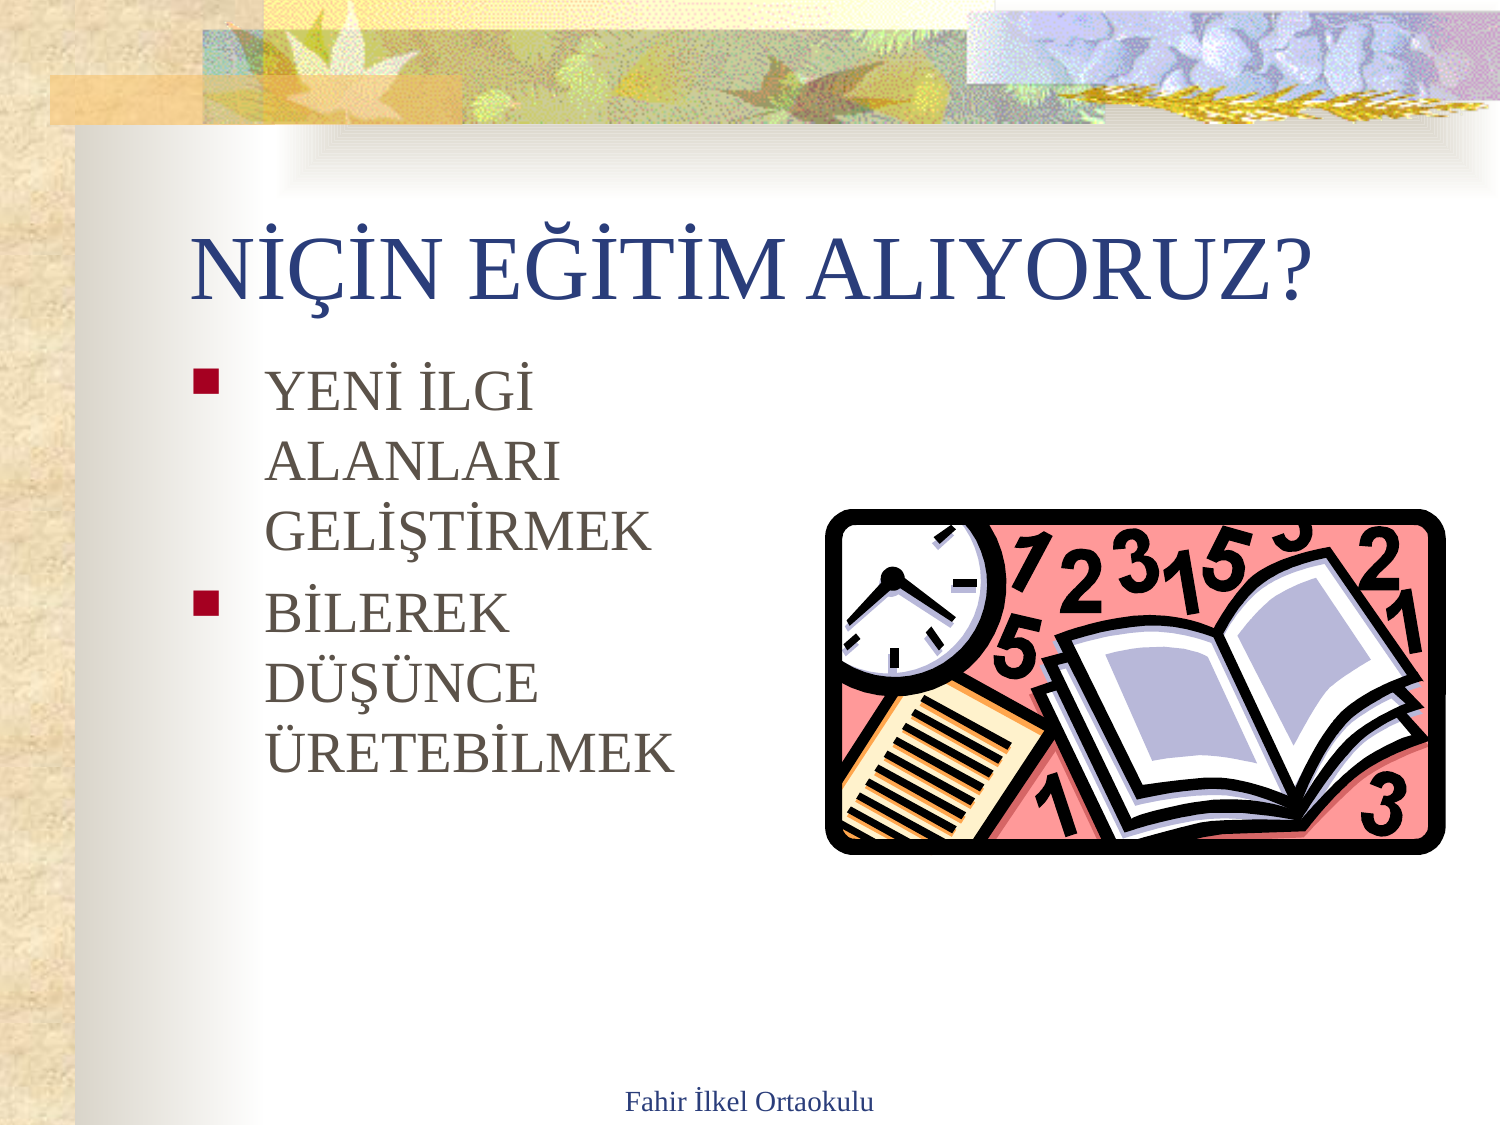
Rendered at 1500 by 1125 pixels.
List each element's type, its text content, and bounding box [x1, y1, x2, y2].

footer Fahir İlkel Ortaokulu [512, 1049, 988, 1125]
list YENİ İLGİ ALANLARI GELİŞTİRMEK BİLEREK DÜŞÜNCE ÜRETEBİLMEK [174, 344, 801, 1020]
picture [0, 0, 1500, 1125]
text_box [824, 504, 1451, 860]
title NİÇİN EĞİTİM ALIYORUZ? [174, 137, 1451, 326]
